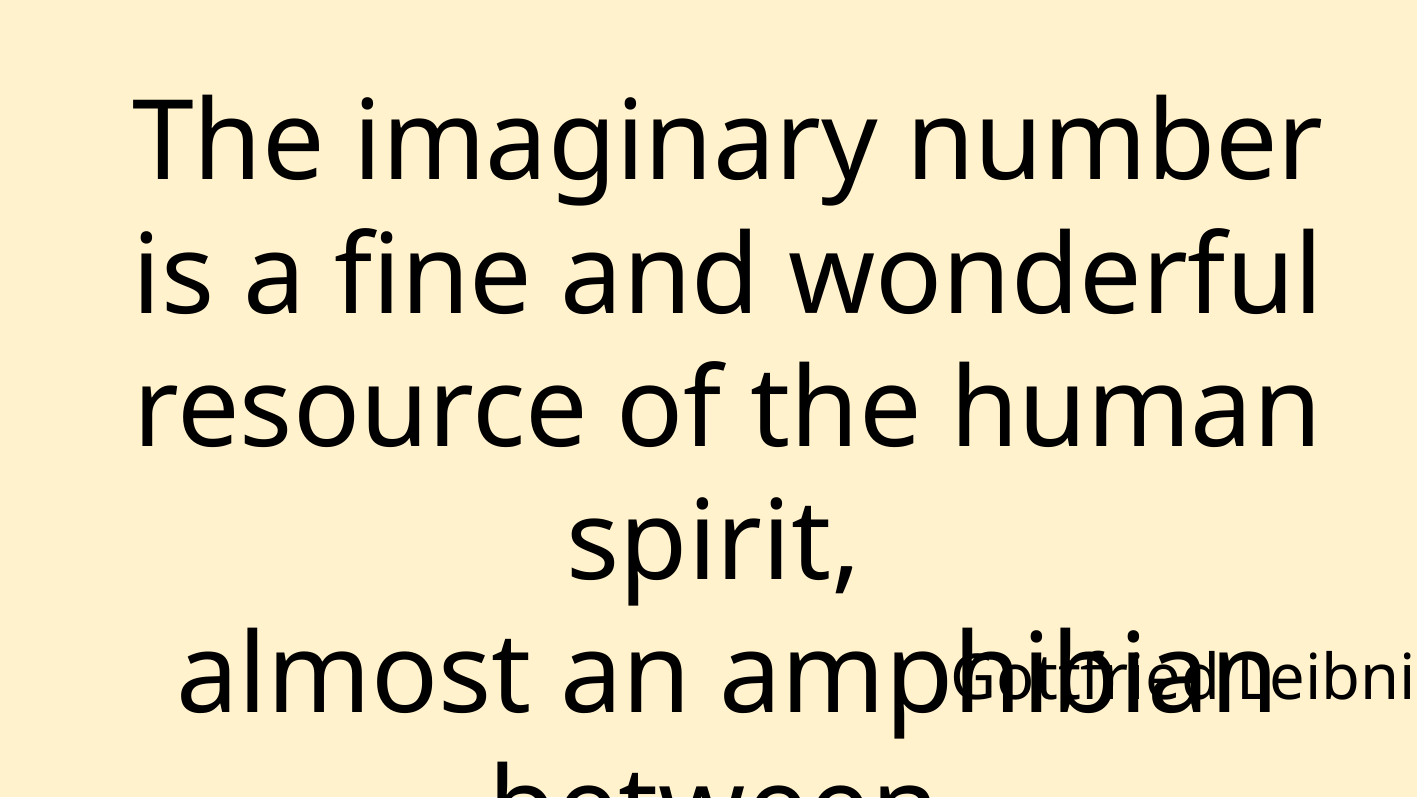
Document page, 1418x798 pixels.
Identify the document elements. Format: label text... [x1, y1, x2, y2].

text_box Gottfried Leibniz [935, 628, 1418, 720]
text_box The imaginary number is a fine and wonderful resource of the human spirit, almost an amphibian between being and not being. [62, 61, 1395, 798]
